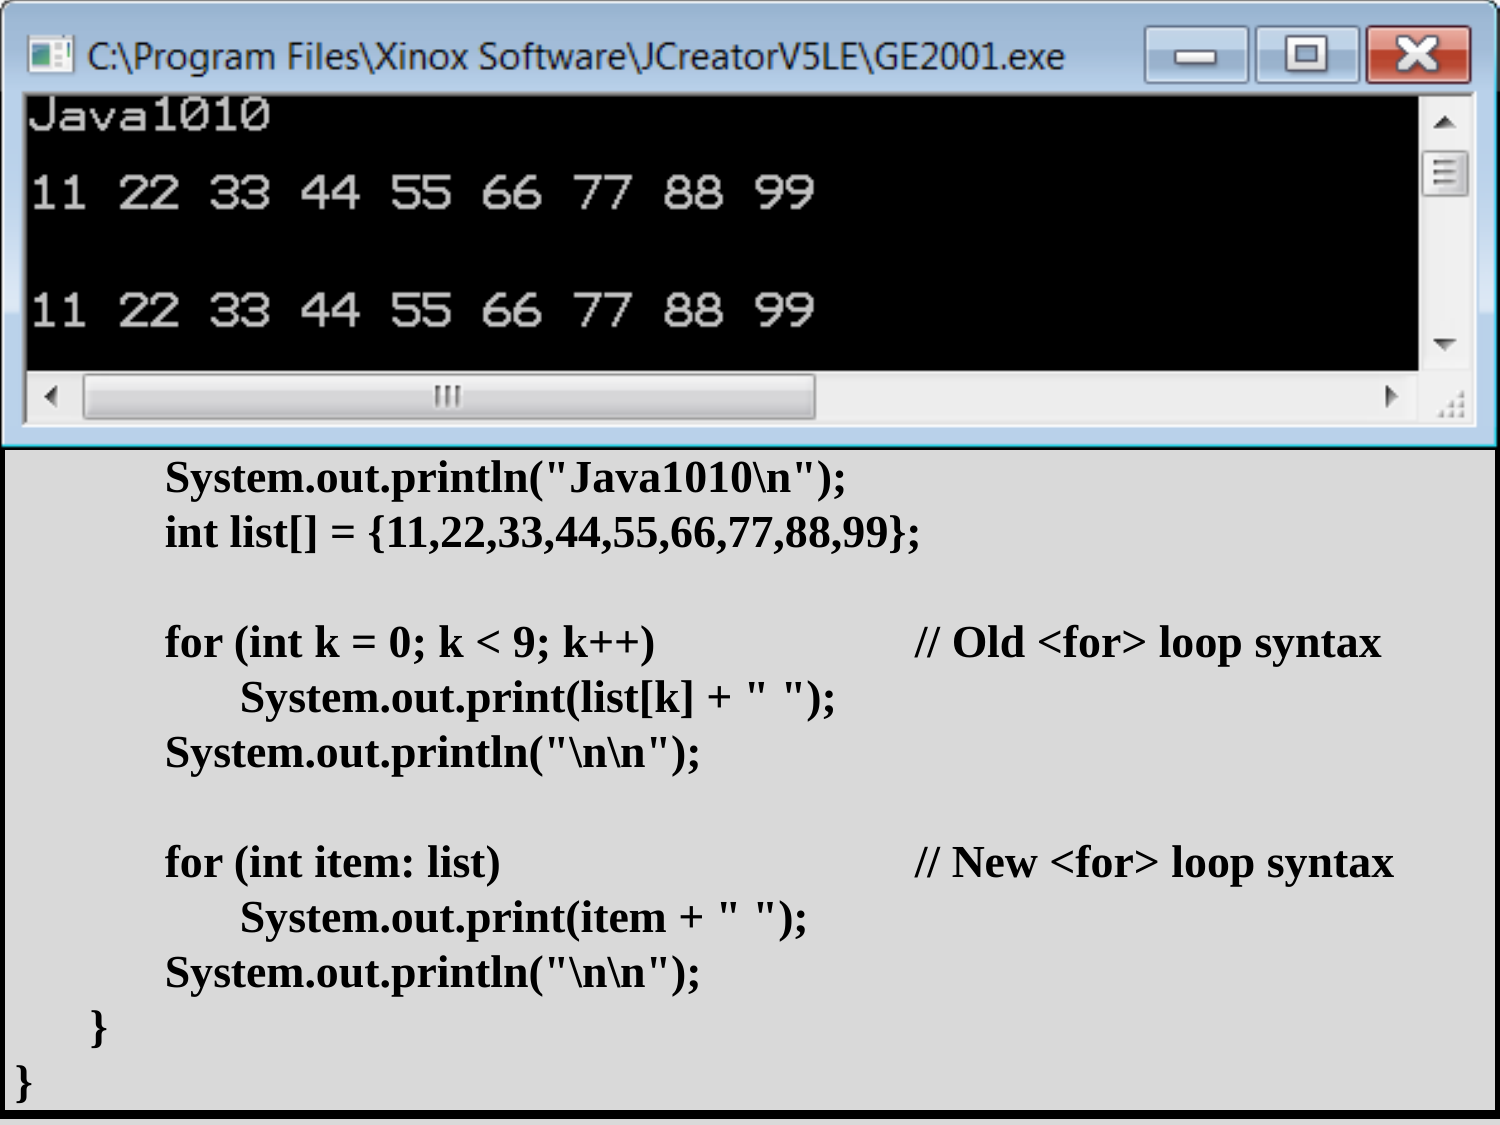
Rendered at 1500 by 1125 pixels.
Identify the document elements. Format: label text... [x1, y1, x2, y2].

text_box // Java1010.java // This program introduces the Java Version 5.0 enhanced <for..each> loop // with an <int> array. public class Java1010 { public static void main(String args[]) { System.out.println("Java1010\n"); int list[] = {11,22,33,44,55,66,77,88,99}; for (int k = 0; k < 9; k++) // Old <for> loop syntax System.out.print(list[k] + " "); System.out.println("\n\n"); for (int item: list) // New <for> loop syntax System.out.print(item + " "); System.out.println("\n\n"); } } [0, 457, 1500, 1115]
picture [0, 0, 1500, 451]
